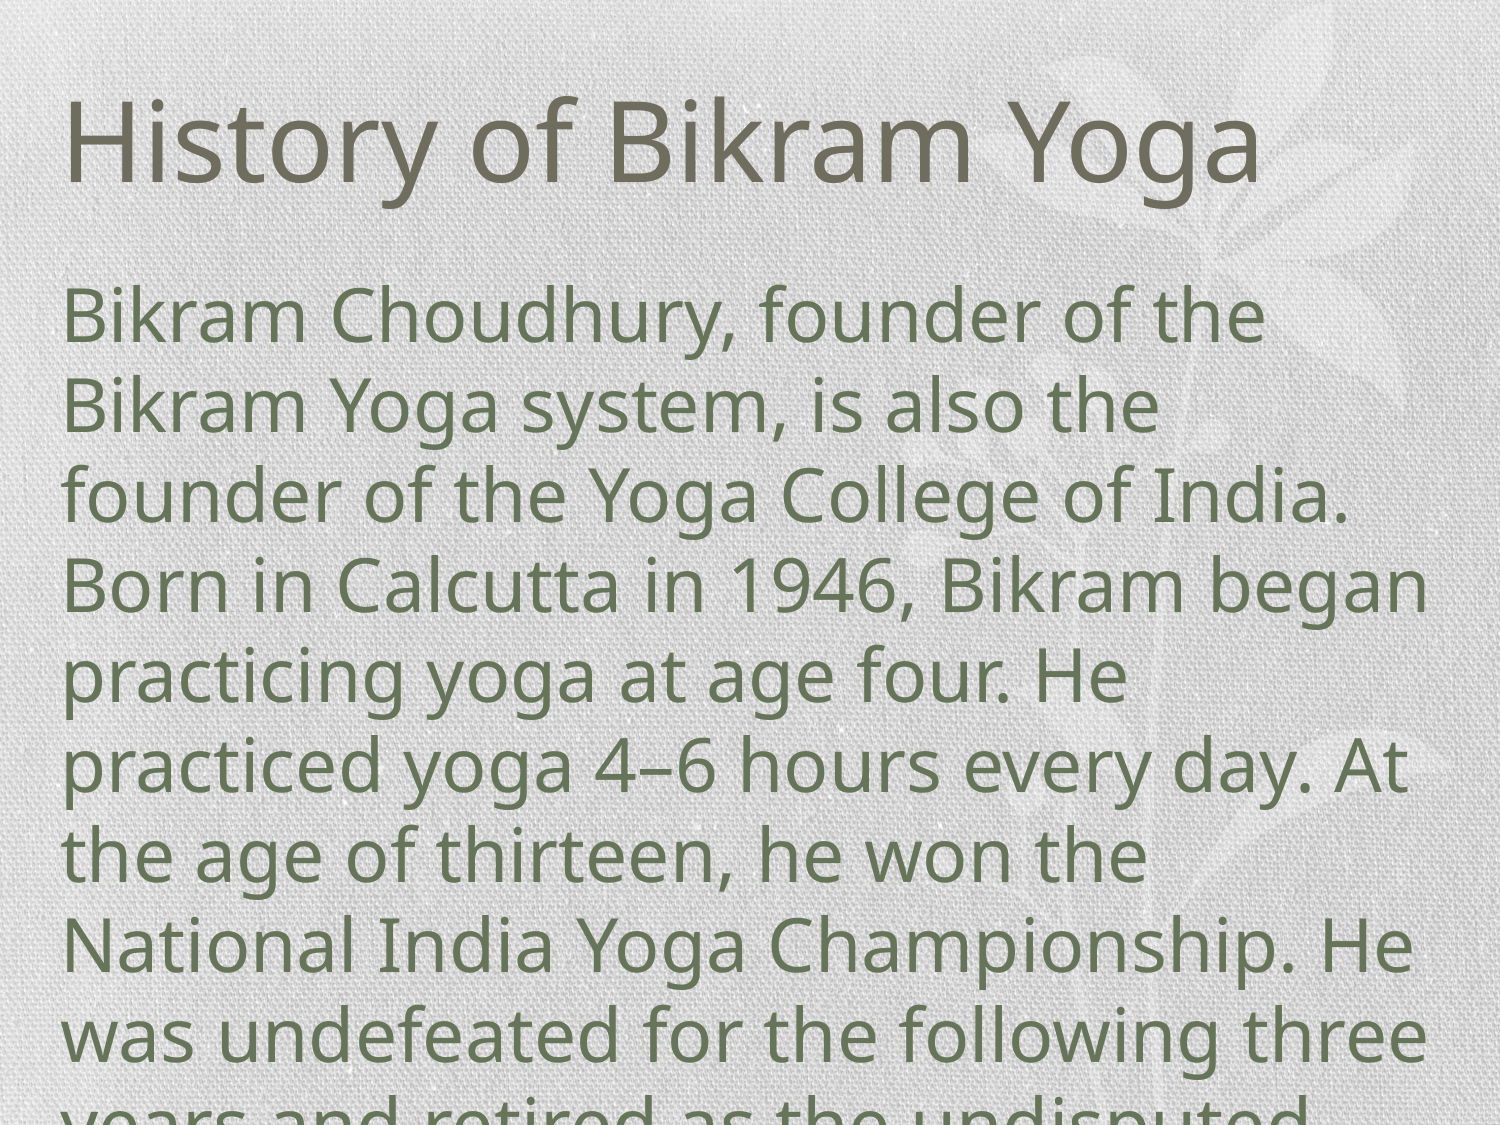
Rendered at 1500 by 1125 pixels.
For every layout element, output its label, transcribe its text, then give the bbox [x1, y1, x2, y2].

title History of Bikram Yoga [45, 37, 1455, 213]
text_box Bikram Choudhury, founder of the Bikram Yoga system, is also the founder of the Yoga College of India. Born in Calcutta in 1946, Bikram began practicing yoga at age four. He practiced yoga 4–6 hours every day. At the age of thirteen, he won the National India Yoga Championship. He was undefeated for the following three years and retired as the undisputed All-India National Yoga Champion. Bikram later devised the 26 postures sequence and founded Bikram’s Yoga College of India. He has also written books and sings. [45, 260, 1455, 1125]
